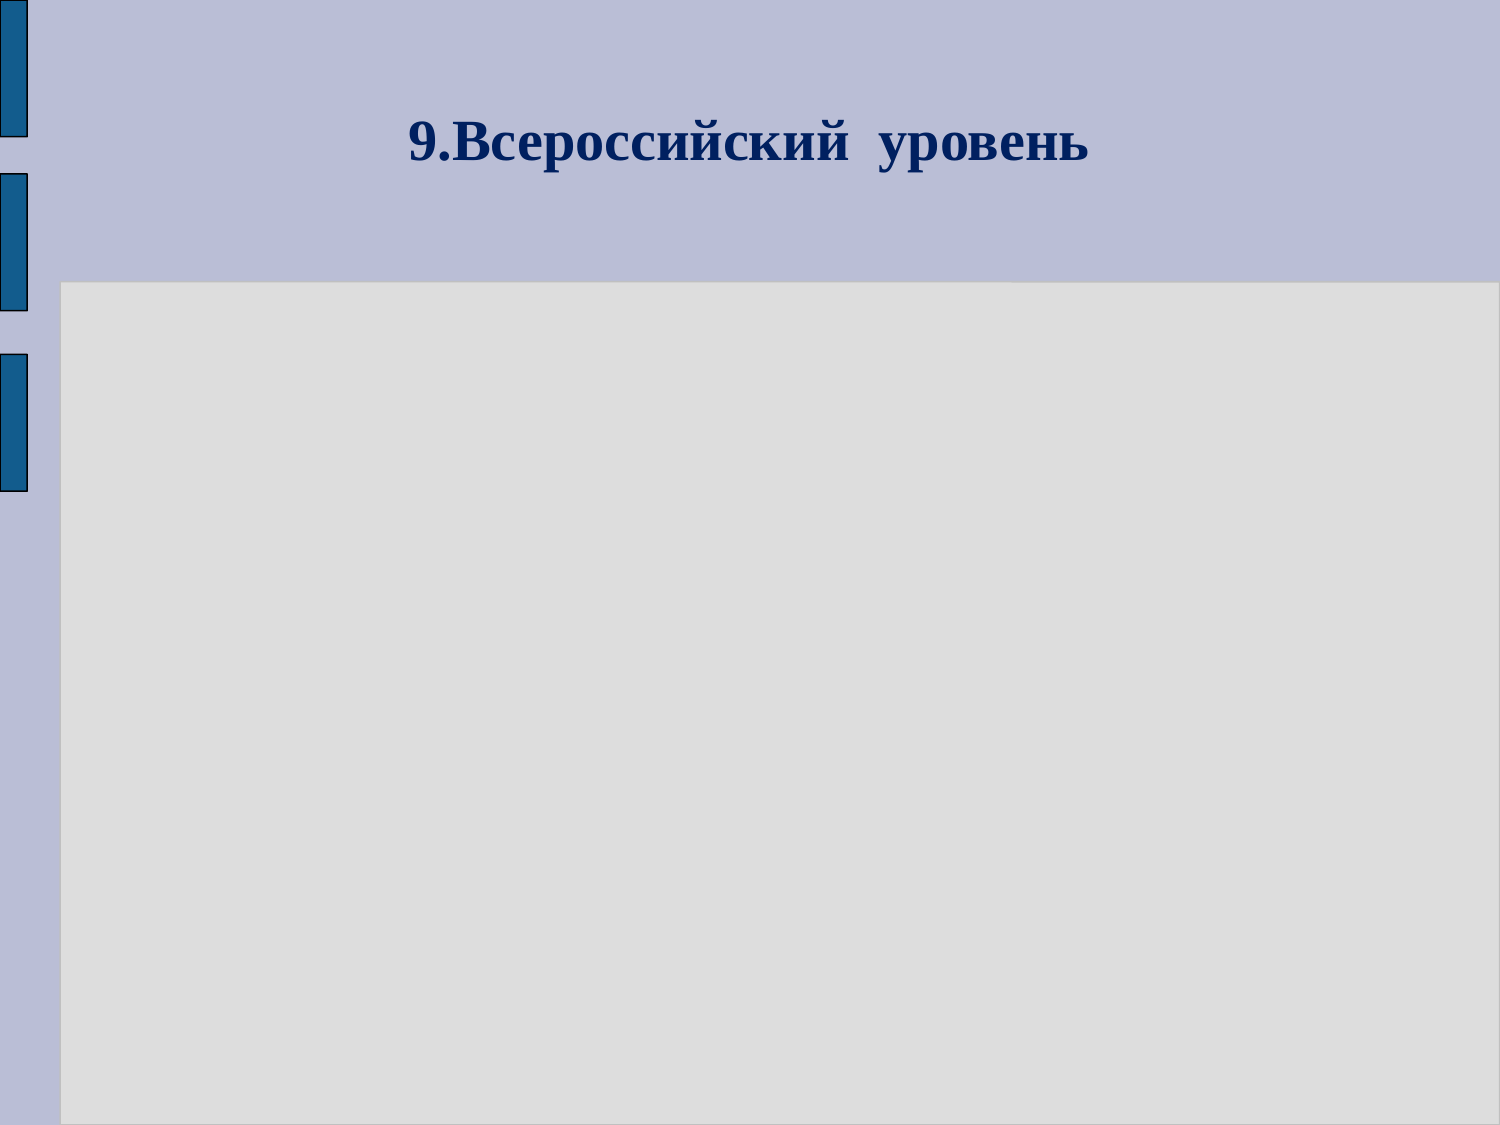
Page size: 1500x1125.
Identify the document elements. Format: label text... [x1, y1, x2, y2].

title 9.Всероссийский уровень [109, 22, 1389, 330]
